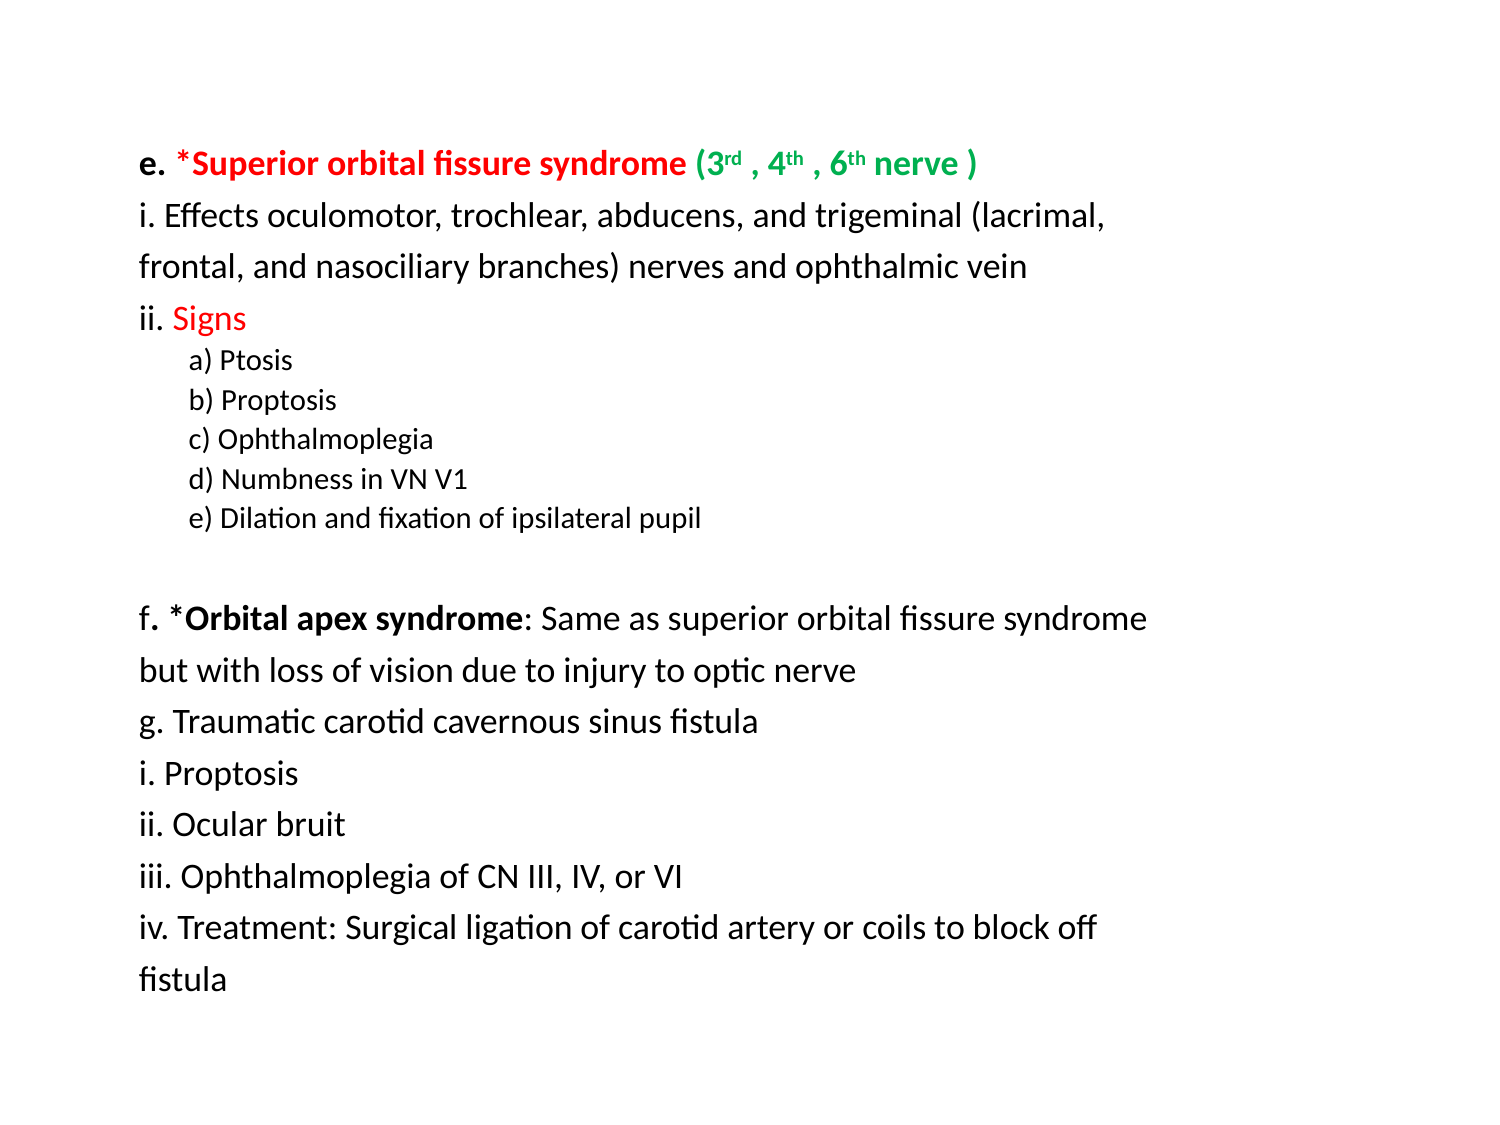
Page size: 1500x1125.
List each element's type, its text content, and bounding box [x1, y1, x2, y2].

list e. *Superior orbital fissure syndrome (3rd , 4th , 6th nerve ) i. Effects oculomotor, trochlear, abducens, and trigeminal (lacrimal, frontal, and nasociliary branches) nerves and ophthalmic vein ii. Signs a) Ptosis b) Proptosis c) Ophthalmoplegia d) Numbness in VN V1 e) Dilation and fixation of ipsilateral pupil f. *Orbital apex syndrome: Same as superior orbital fissure syndrome but with loss of vision due to injury to optic nerve g. Traumatic carotid cavernous sinus fistula i. Proptosis ii. Ocular bruit iii. Ophthalmoplegia of CN III, IV, or VI iv. Treatment: Surgical ligation of carotid artery or coils to block off fistula [123, 137, 1418, 1014]
